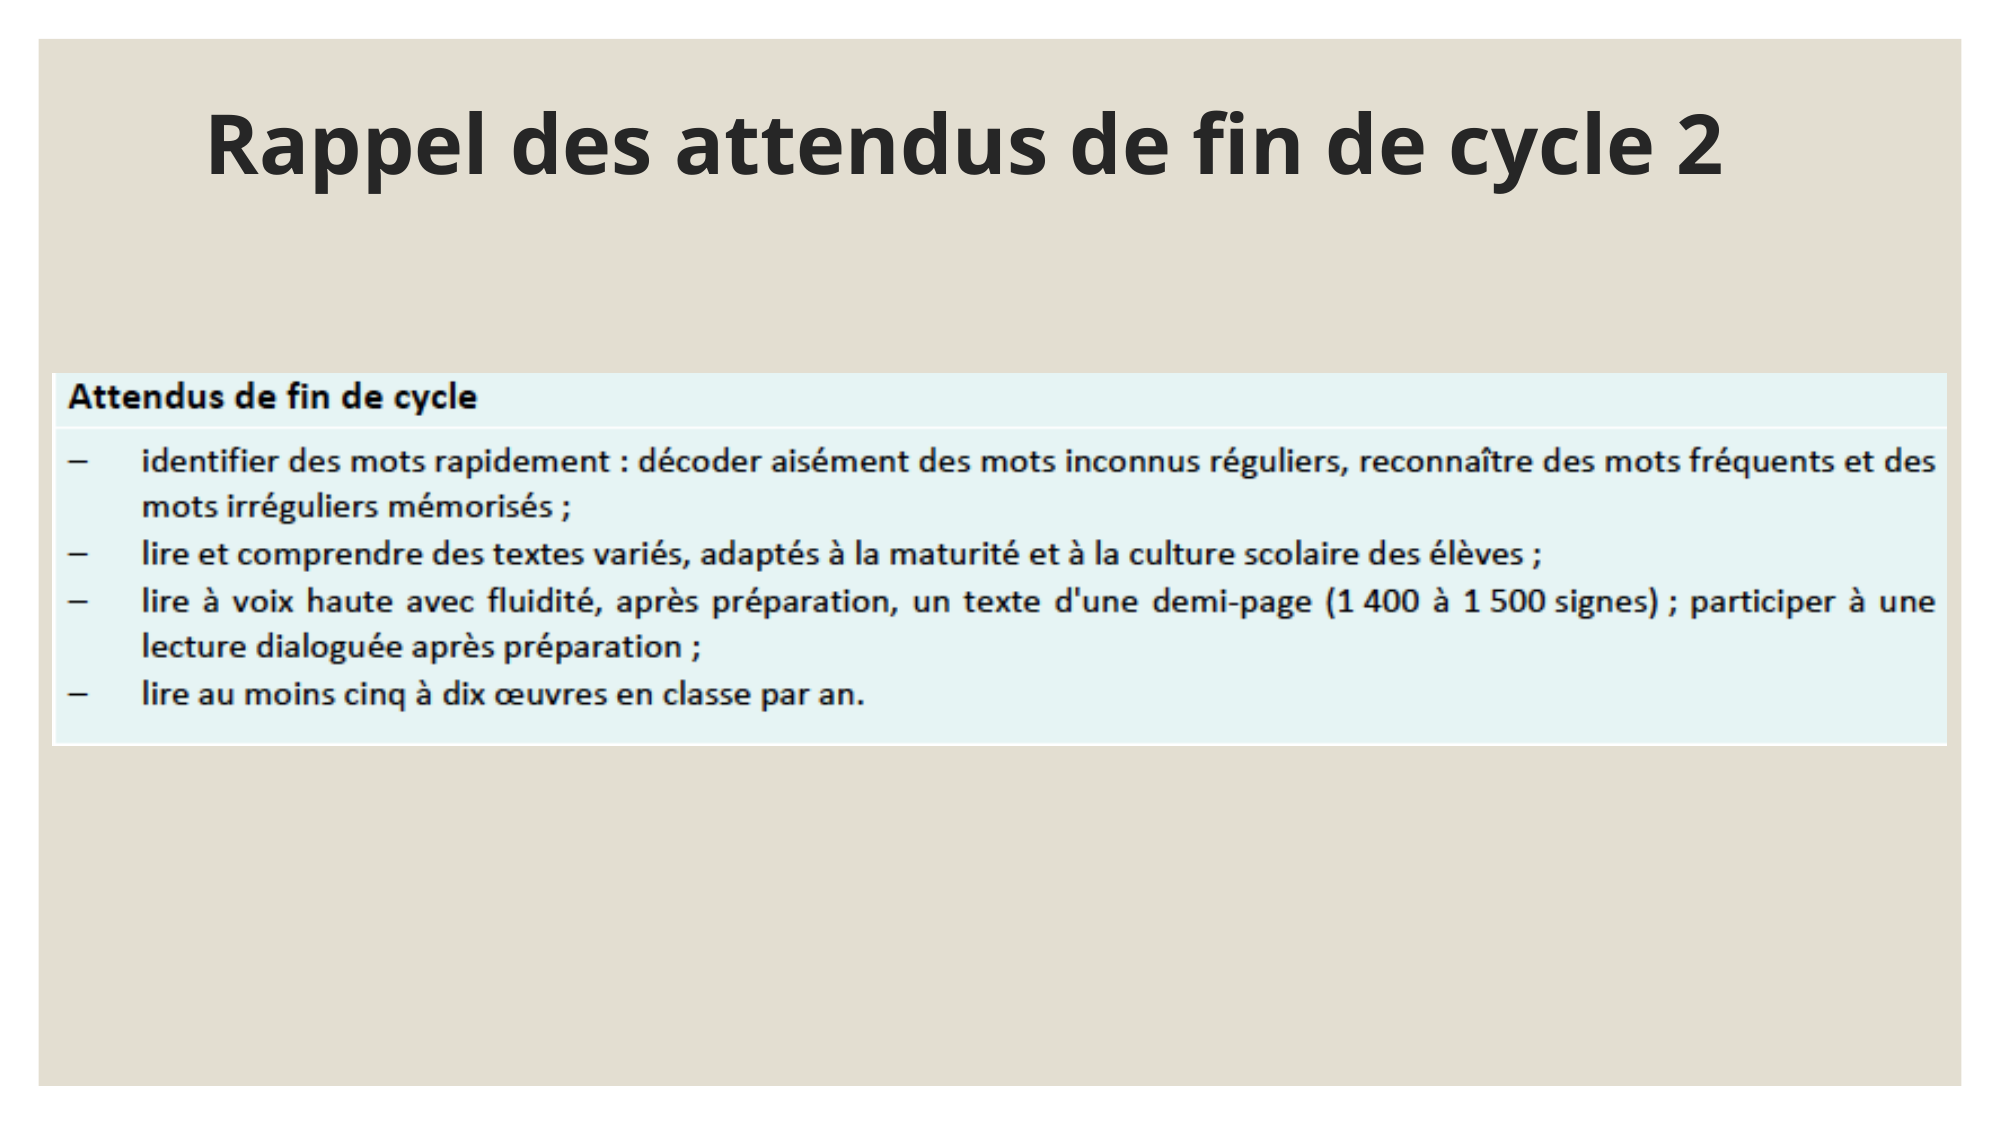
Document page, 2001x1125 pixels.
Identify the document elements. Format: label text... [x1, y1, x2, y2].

picture [52, 373, 1948, 746]
title Rappel des attendus de fin de cycle 2 [189, 65, 1893, 230]
